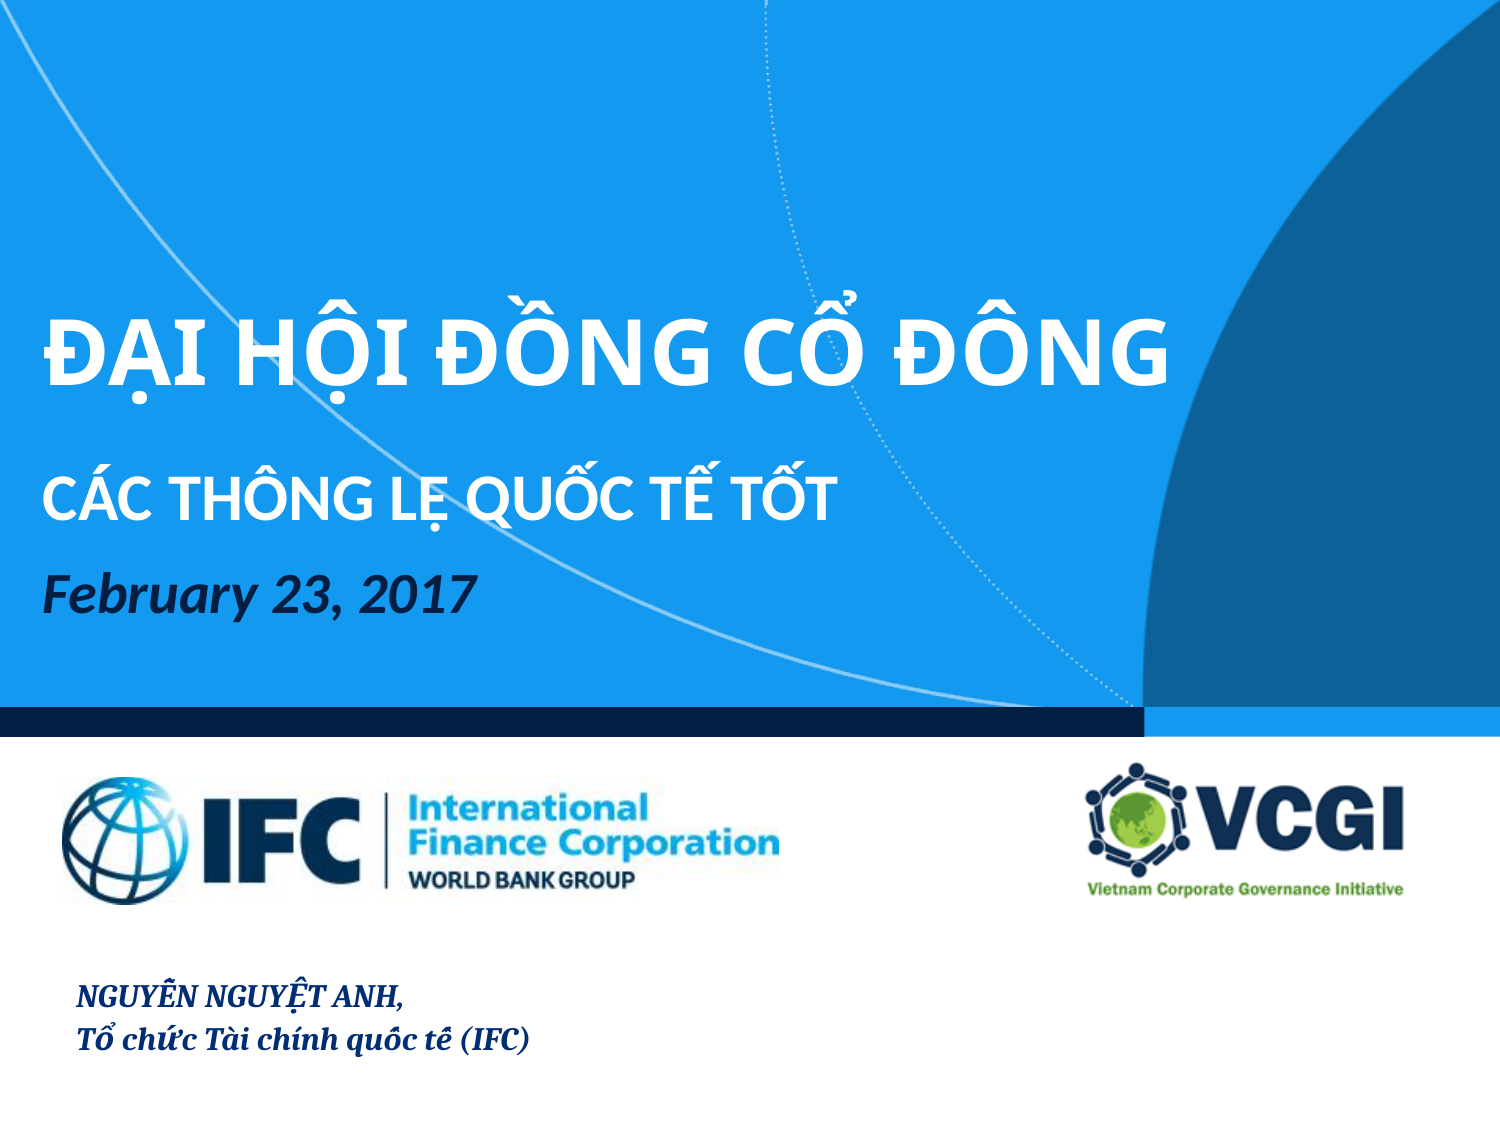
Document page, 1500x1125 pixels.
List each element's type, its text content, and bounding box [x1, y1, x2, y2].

title ĐẠI HỘI ĐỒNG CỔ ĐÔNG [42, 194, 1351, 494]
text_box NGUYỄN NGUYỆT ANH, Tổ chức Tài chính quốc tế (IFC) [61, 950, 797, 1068]
picture [62, 777, 779, 905]
text_box CÁC THÔNG LỆ QUỐC TẾ TỐT February 23, 2017 [42, 441, 1210, 541]
picture [1060, 740, 1429, 921]
